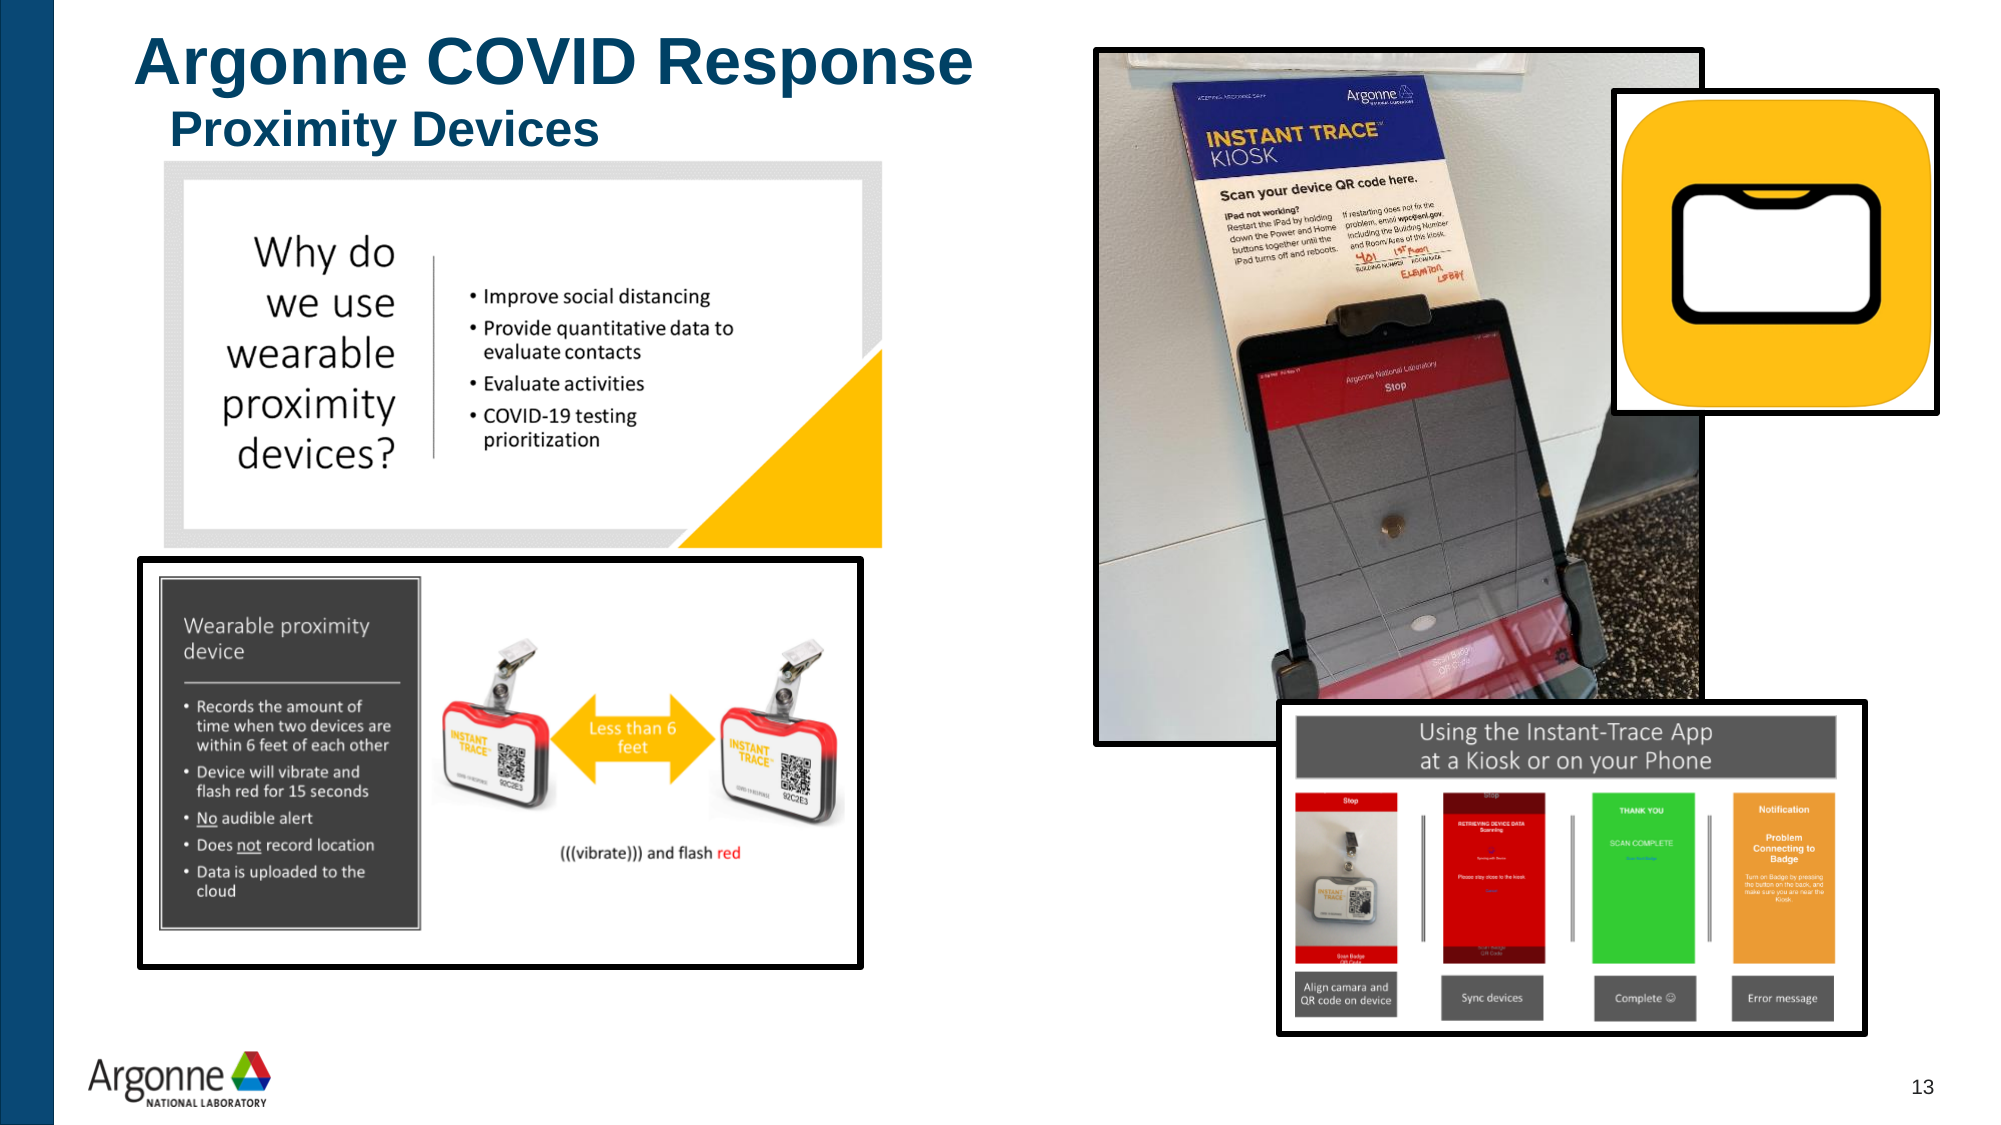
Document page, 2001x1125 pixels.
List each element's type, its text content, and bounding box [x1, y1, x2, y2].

slide_number 13 [1872, 1068, 1973, 1099]
picture [88, 1051, 271, 1107]
text_box Argonne COVID Response [119, 10, 1120, 106]
text_box Proximity Devices [154, 106, 616, 140]
picture [143, 140, 901, 965]
picture [1099, 52, 1934, 1032]
